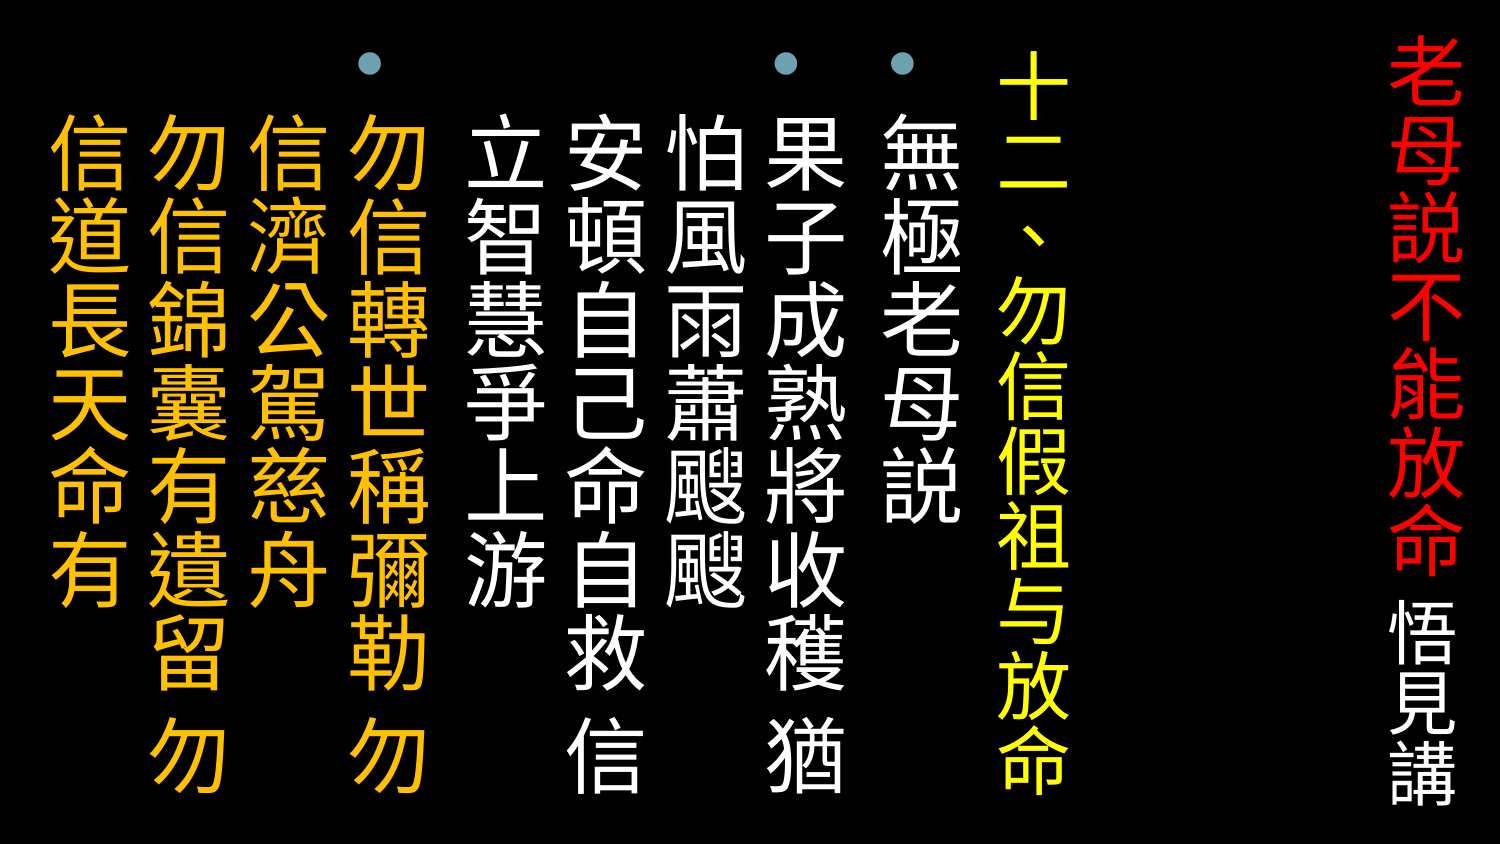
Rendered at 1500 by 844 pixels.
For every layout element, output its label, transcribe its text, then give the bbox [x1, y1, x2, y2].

list 十二、勿信假祖与放命 無極老母説 果子成熟將收穫 猶怕風雨蕭颼颼 安頓自己命自救 信立智慧爭上游 勿信轉世稱彌勒 勿信濟公駕慈舟 勿信錦囊有遺留 勿信道長天命有 [29, 27, 1365, 820]
title 老母説不能放命 悟見講 [1364, 21, 1483, 820]
